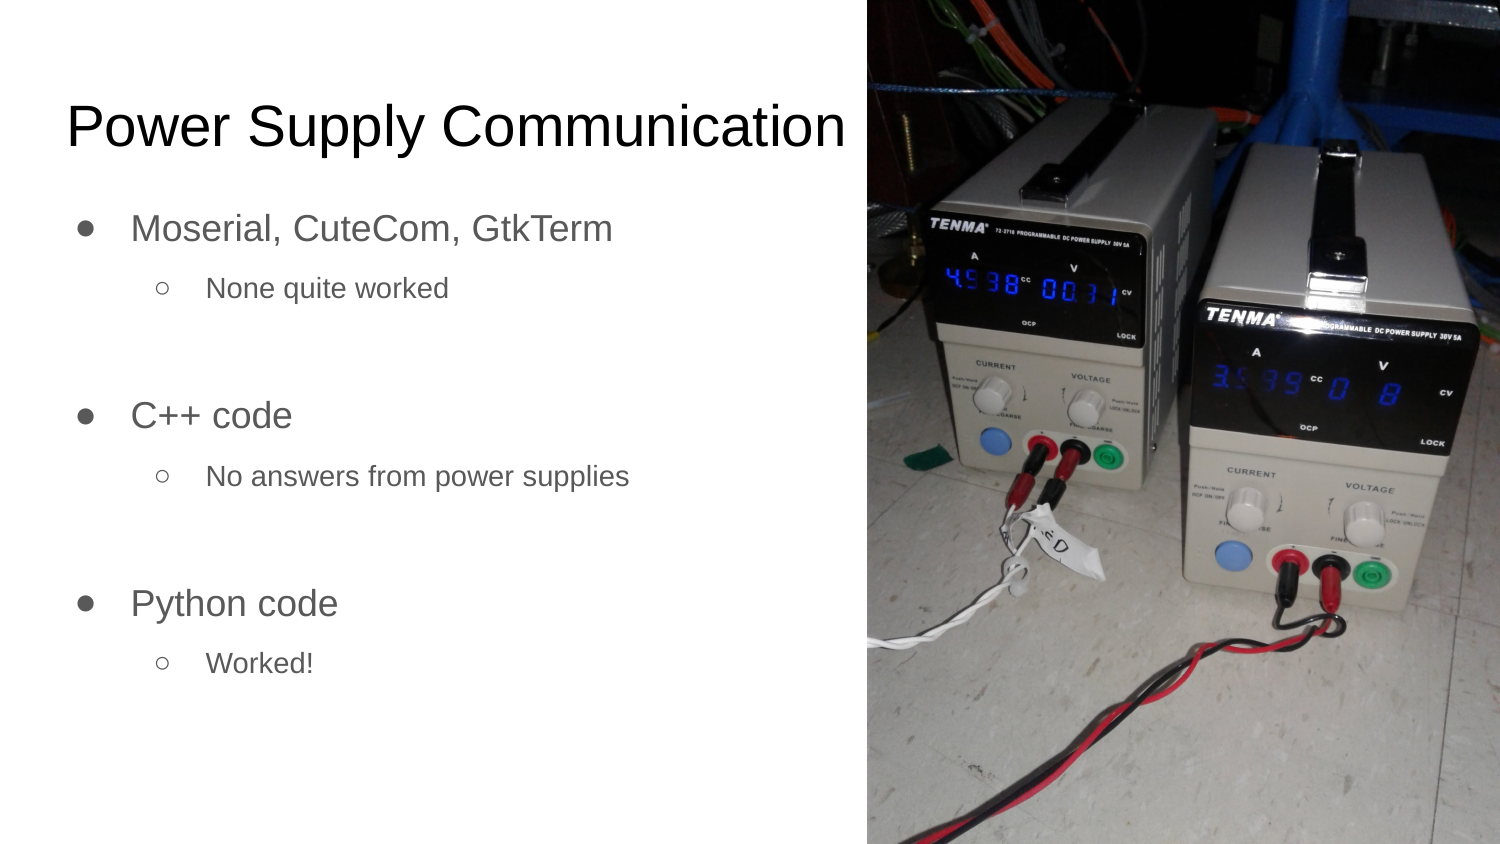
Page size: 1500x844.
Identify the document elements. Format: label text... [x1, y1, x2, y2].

list Moserial, CuteCom, GtkTerm None quite worked C++ code No answers from power supplies Python code Worked! [40, 189, 861, 750]
picture [866, 0, 1500, 844]
title Power Supply Communication [51, 72, 861, 167]
